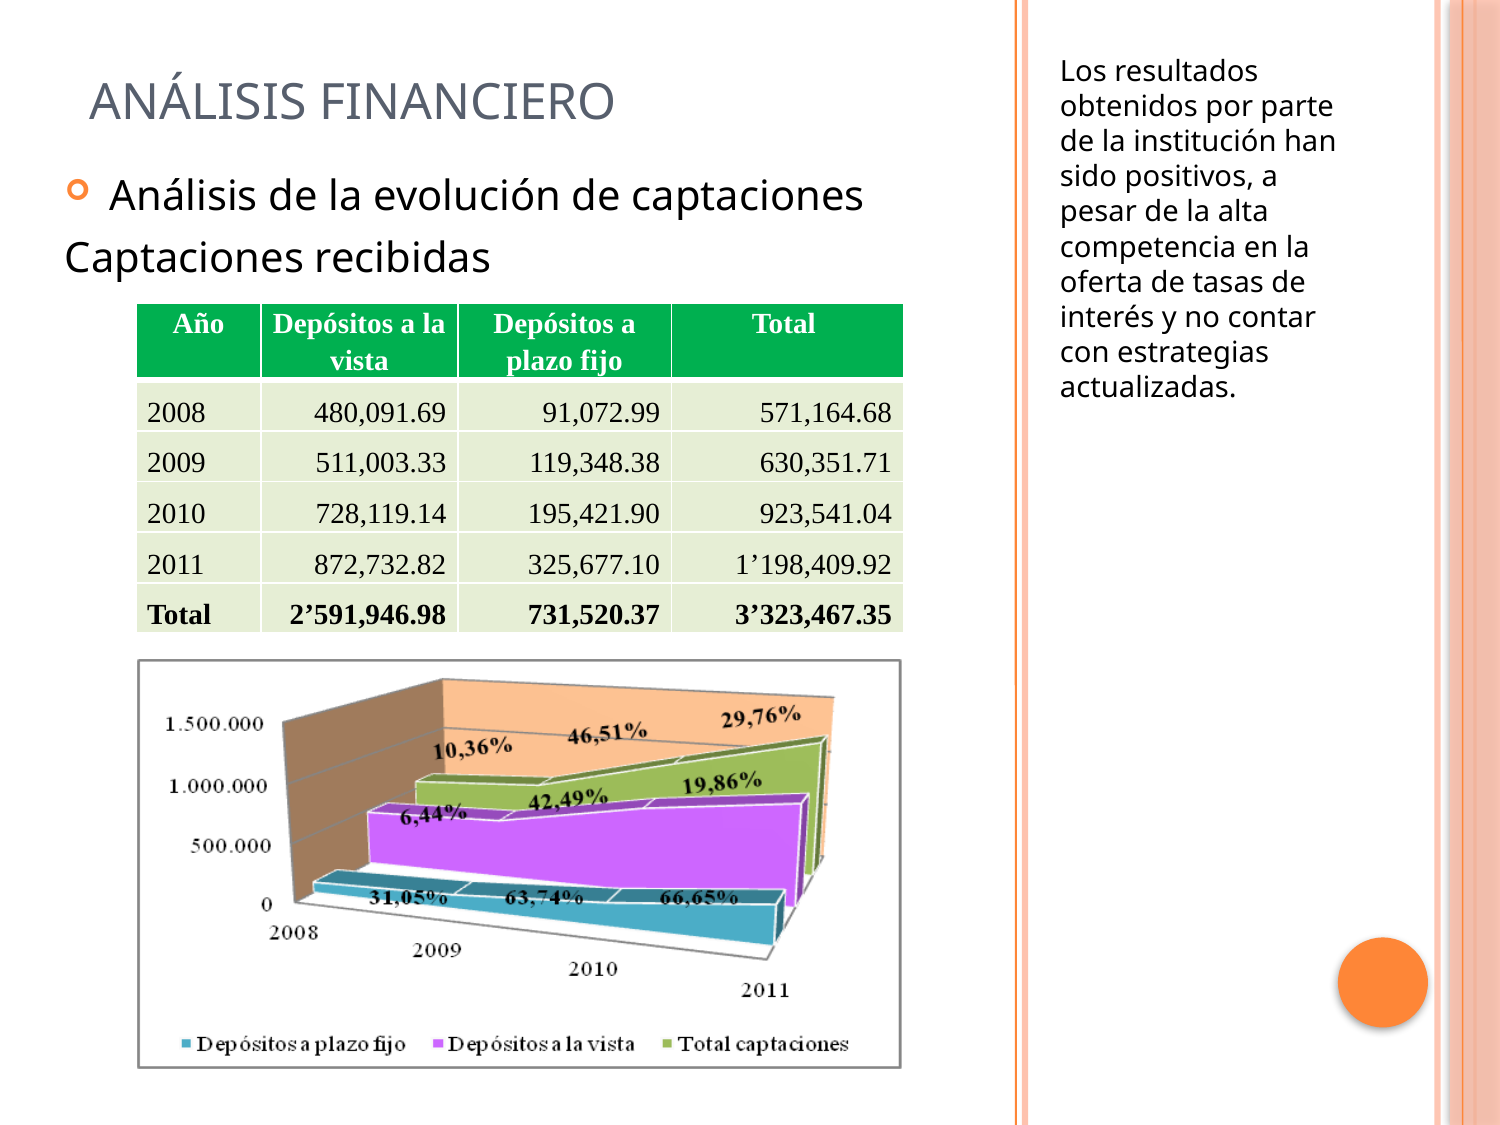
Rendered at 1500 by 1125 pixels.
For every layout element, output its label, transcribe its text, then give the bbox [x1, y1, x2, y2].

table_header Año [137, 304, 260, 377]
table_cell 480,091.69 [262, 383, 457, 430]
table_cell 195,421.90 [459, 482, 671, 531]
table_cell 3’323,467.35 [672, 584, 903, 632]
picture [135, 656, 905, 1071]
table_cell 119,348.38 [459, 432, 671, 481]
table_cell 2010 [137, 482, 260, 531]
table_cell 325,677.10 [459, 533, 671, 582]
table_cell 1’198,409.92 [672, 533, 903, 582]
list Los resultados obtenidos por parte de la institución han sido positivos, a pesar de la alta competencia en la oferta de tasas de interés y no contar con estrategias actualizadas. [1045, 45, 1368, 863]
title Análisis Financiero [75, 45, 1010, 138]
table_cell 630,351.71 [672, 432, 903, 481]
table_cell 731,520.37 [459, 584, 671, 632]
list Análisis de la evolución de captaciones Captaciones recibidas [50, 160, 975, 1083]
table_header Depósitos a la vista [262, 304, 457, 377]
table_cell 872,732.82 [262, 533, 457, 582]
table_cell 91,072.99 [459, 383, 671, 430]
table_cell 2009 [137, 432, 260, 481]
table_header Depósitos a plazo fijo [459, 304, 671, 377]
table_cell 923,541.04 [672, 482, 903, 531]
table_cell 2’591,946.98 [262, 584, 457, 632]
table_header Total [672, 304, 903, 377]
table_cell 2008 [137, 383, 260, 430]
table_cell 571,164.68 [672, 383, 903, 430]
table_cell 728,119.14 [262, 482, 457, 531]
table_cell 511,003.33 [262, 432, 457, 481]
table_cell 2011 [137, 533, 260, 582]
table_cell Total [137, 584, 260, 632]
